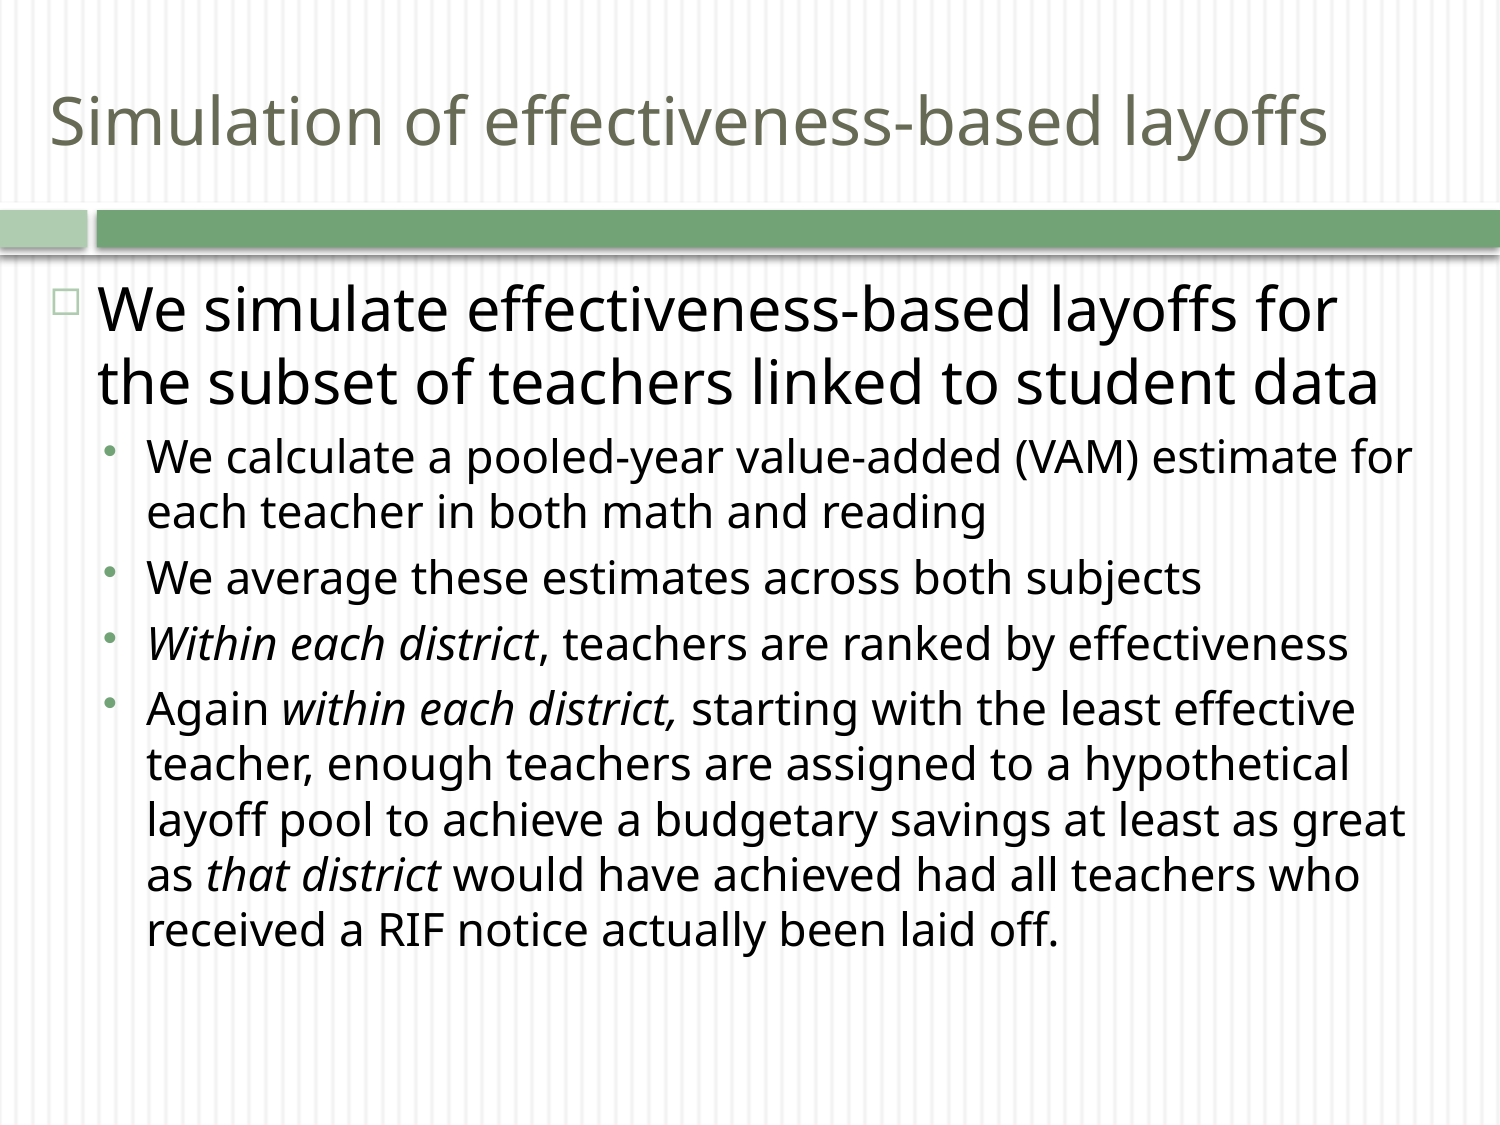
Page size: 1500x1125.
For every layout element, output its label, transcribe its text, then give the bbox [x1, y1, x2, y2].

list We simulate effectiveness-based layoffs for the subset of teachers linked to student data We calculate a pooled-year value-added (VAM) estimate for each teacher in both math and reading We average these estimates across both subjects Within each district, teachers are ranked by effectiveness Again within each district, starting with the least effective teacher, enough teachers are assigned to a hypothetical layoff pool to achieve a budgetary savings at least as great as that district would have achieved had all teachers who received a RIF notice actually been laid off. [34, 262, 1438, 1091]
title Simulation of effectiveness-based layoffs [34, 37, 1438, 200]
